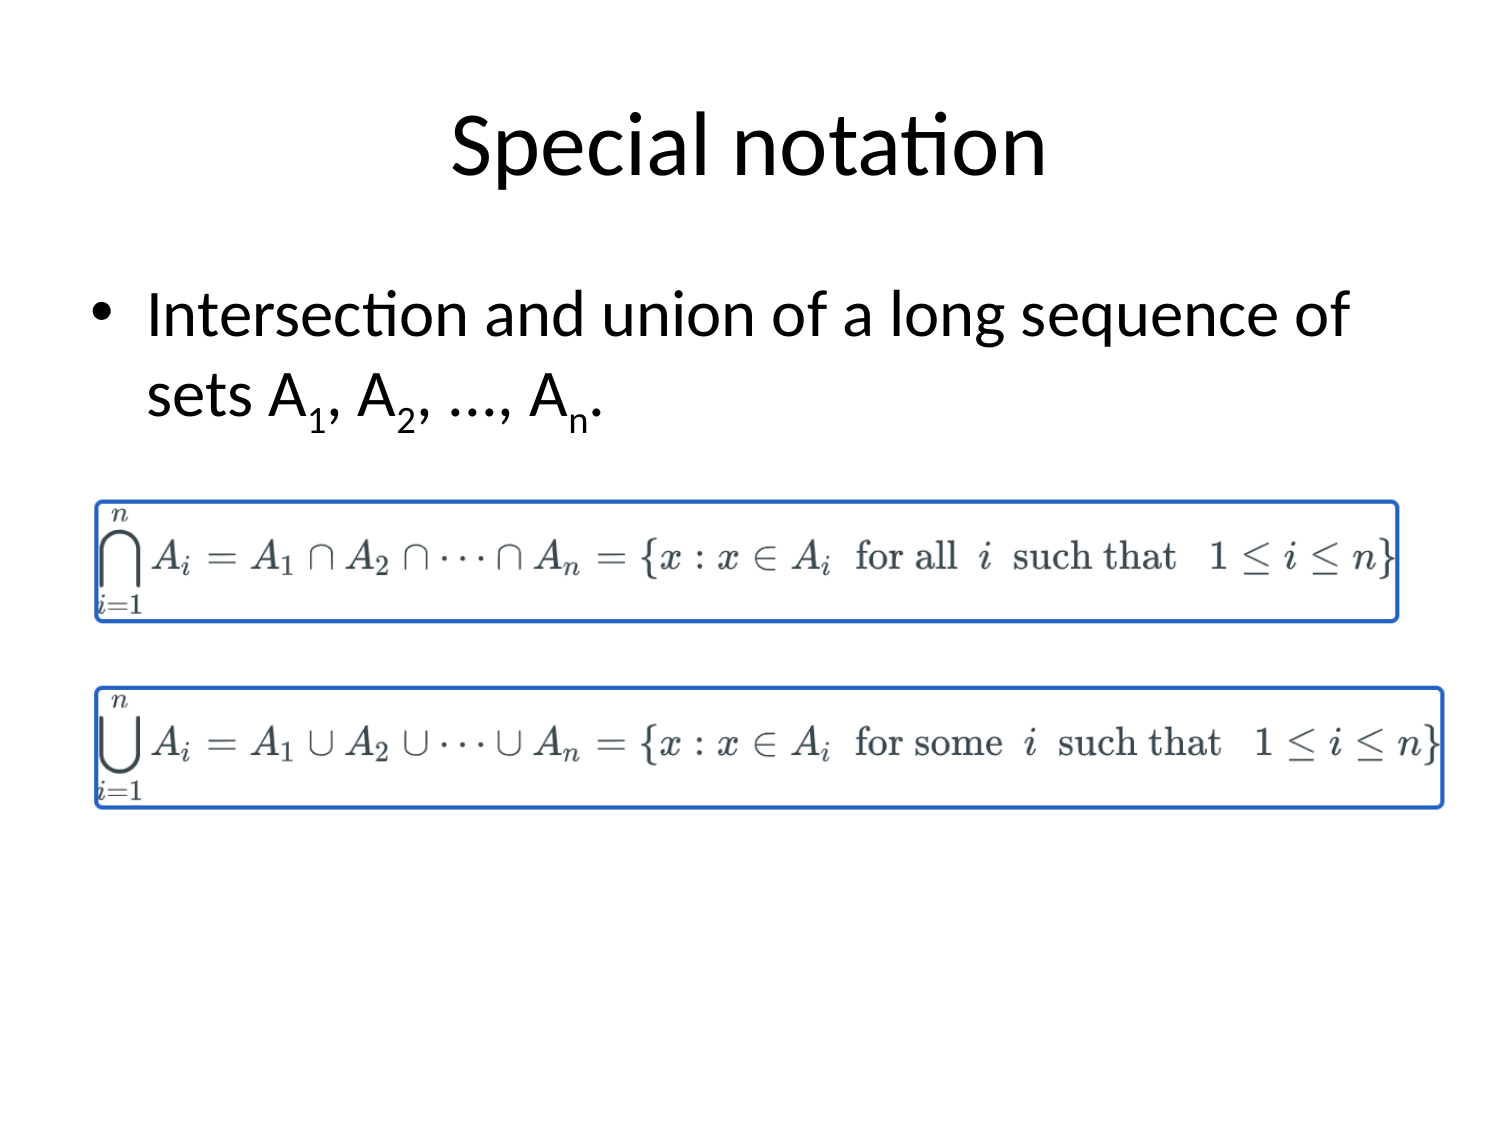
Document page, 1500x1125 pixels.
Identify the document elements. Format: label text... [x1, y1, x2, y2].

list Intersection and union of a long sequence of sets A1, A2, ..., An. [75, 262, 1425, 1005]
title Special notation [75, 45, 1425, 233]
picture [89, 669, 1457, 818]
picture [86, 487, 1414, 638]
